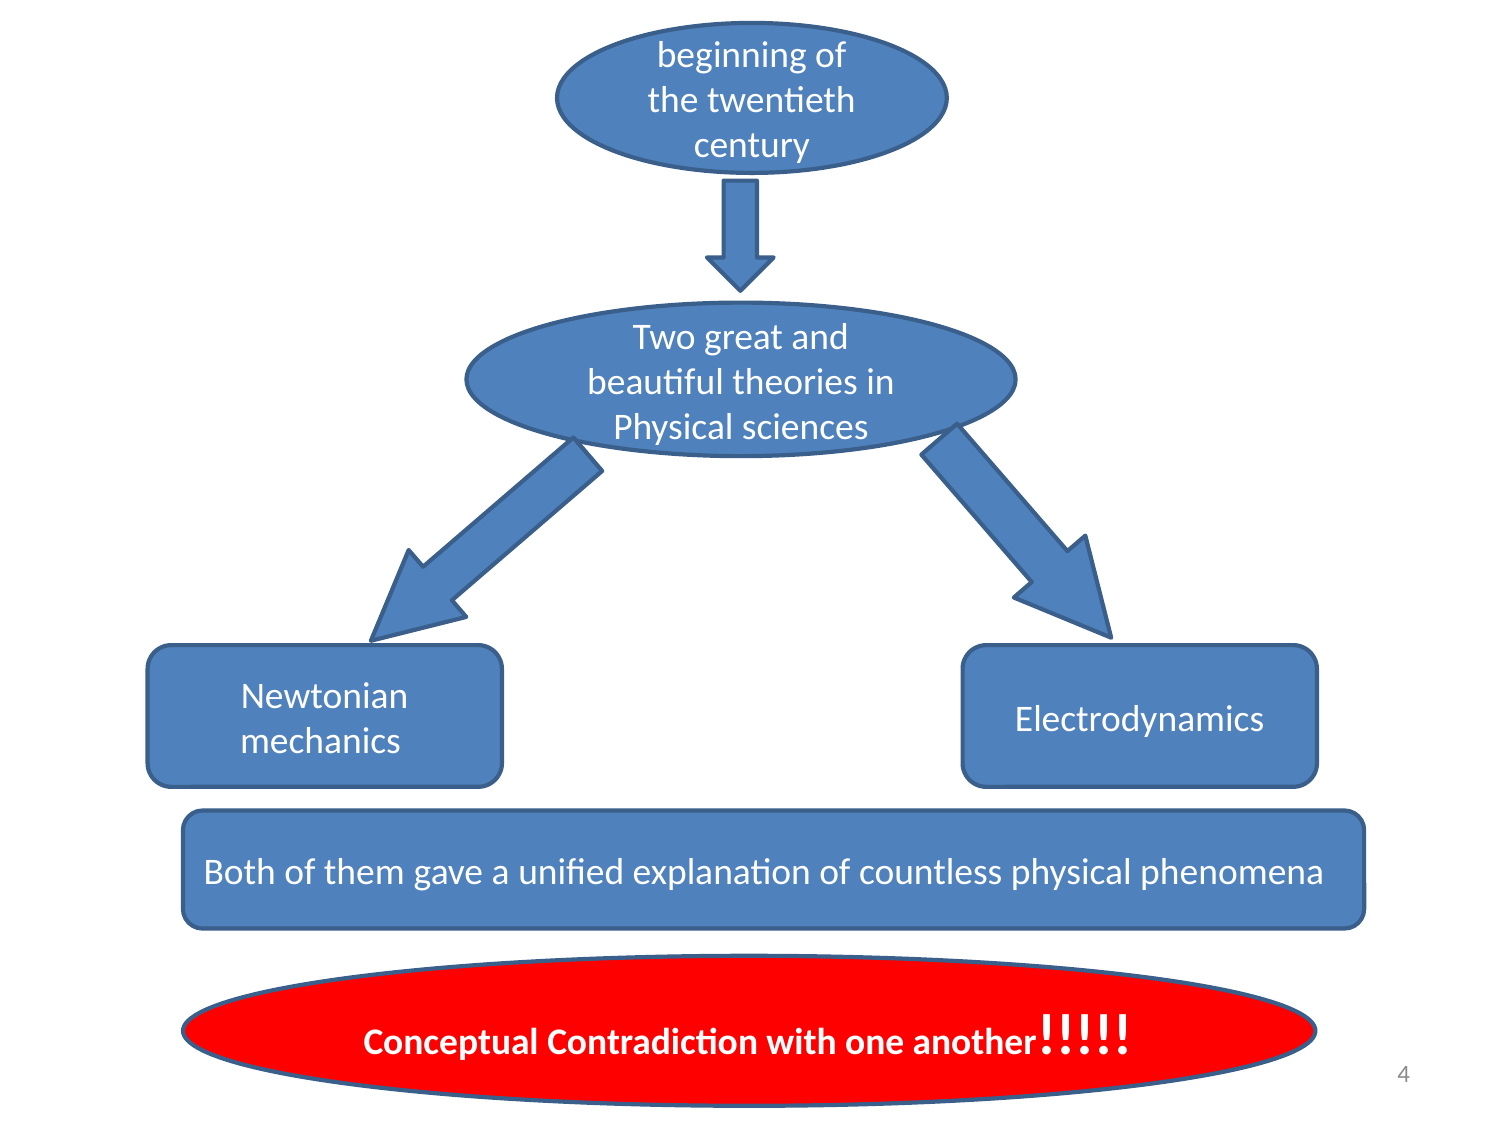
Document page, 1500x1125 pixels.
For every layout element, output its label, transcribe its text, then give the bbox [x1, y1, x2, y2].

text_box Newtonian mechanics [145, 643, 505, 789]
slide_number 4 [1074, 1042, 1425, 1103]
text_box Conceptual Contradiction with one another!!!!! [547, 1103, 951, 1108]
text_box beginning of the twentieth century [554, 20, 949, 176]
text_box Both of them gave a unified explanation of countless physical phenomena [180, 808, 1367, 931]
footer Dr. S. Chattopadhyay [512, 1042, 988, 1103]
text_box Two great and beautiful theories in Physical sciences [464, 300, 1018, 459]
text_box [704, 178, 776, 293]
text_box [368, 435, 605, 643]
text_box Conceptual Contradiction with one another!!!!! [180, 953, 1318, 1102]
text_box Electrodynamics [960, 643, 1320, 789]
text_box [919, 421, 1114, 640]
